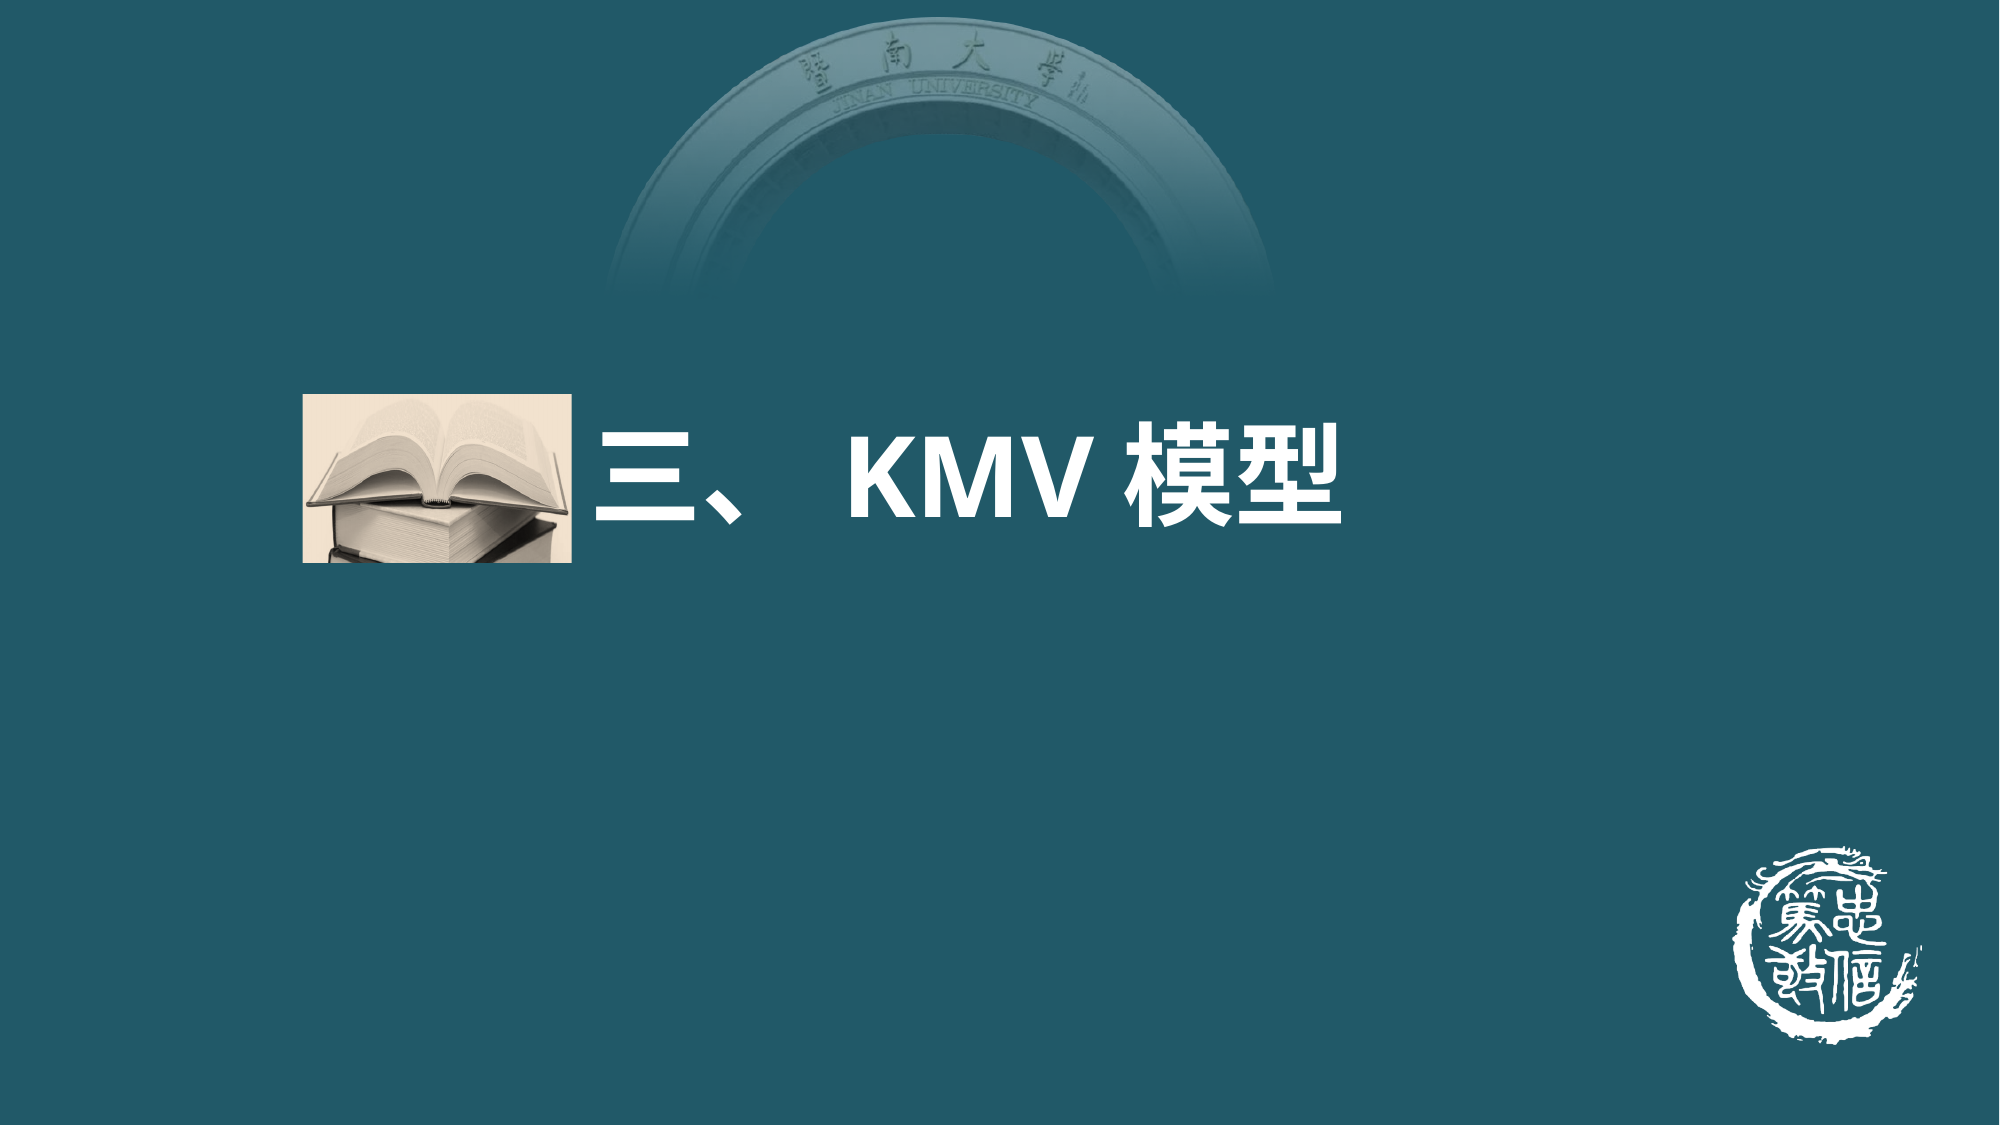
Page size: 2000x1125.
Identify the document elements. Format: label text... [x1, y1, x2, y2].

picture [1732, 846, 1922, 1045]
picture [512, 0, 1392, 301]
text_box 三、KMV模型 [574, 397, 1787, 547]
